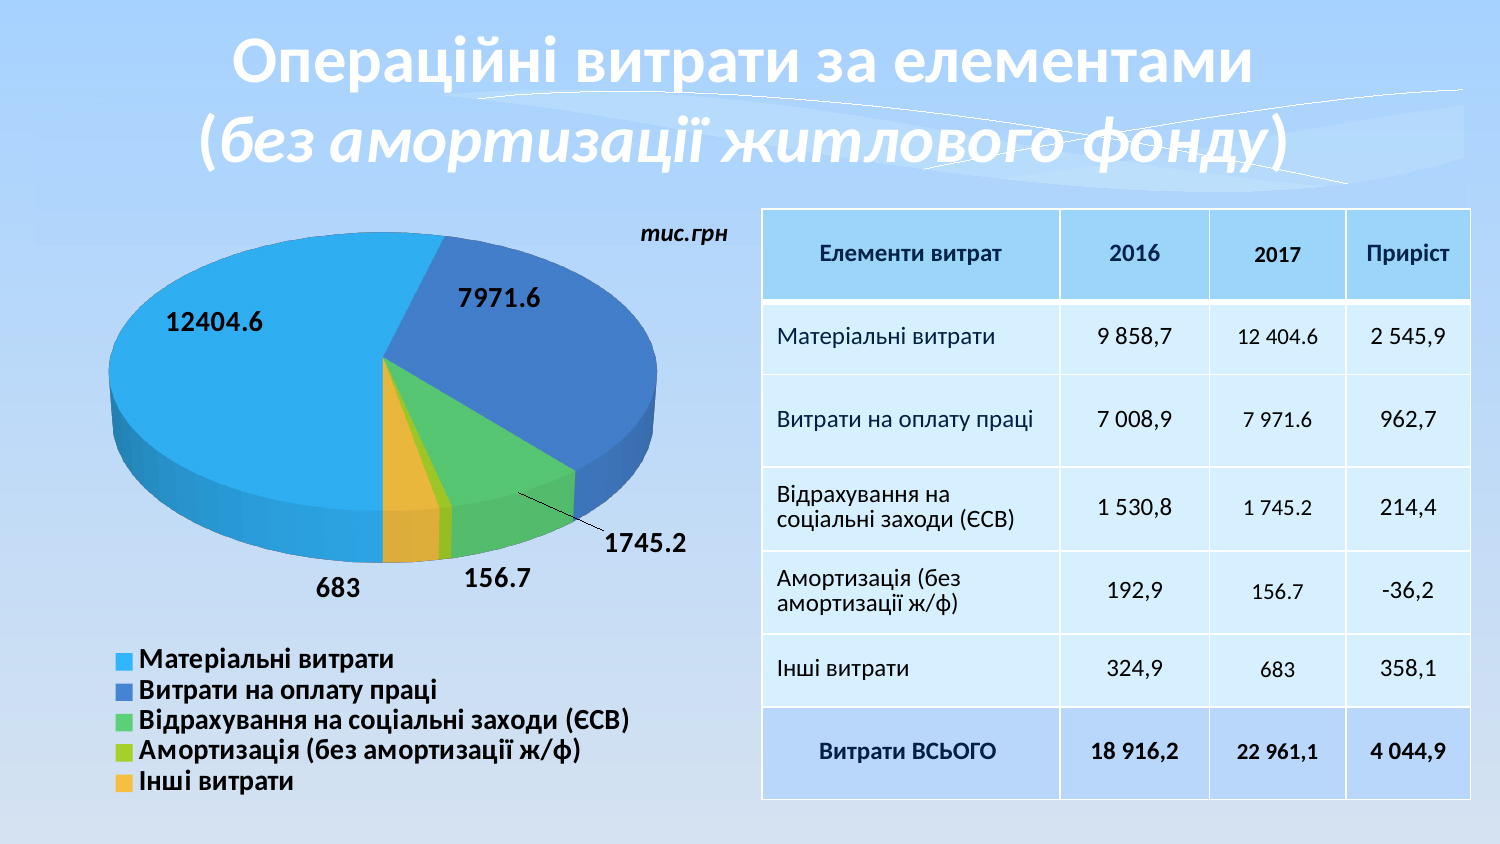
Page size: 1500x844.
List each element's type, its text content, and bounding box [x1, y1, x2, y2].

table_cell 192,9 [1061, 552, 1209, 633]
table_cell 214,4 [1347, 468, 1470, 550]
table_cell 324,9 [1061, 635, 1209, 706]
table_header 2016 [1061, 210, 1209, 299]
table_header Приріст [1347, 210, 1470, 299]
table_cell 9 858,7 [1061, 305, 1209, 374]
table_cell -36,2 [1347, 552, 1470, 633]
table_cell Витрати ВСЬОГО [897, 708, 1059, 799]
chart [17, 185, 892, 812]
table_cell 683 [1210, 635, 1345, 706]
table_cell 12 404.6 [1210, 305, 1345, 374]
table_cell 7 971.6 [1210, 375, 1345, 466]
table_header Елементи витрат [897, 210, 1059, 299]
table_cell 156.7 [1210, 552, 1345, 633]
table_cell 4 044,9 [1347, 708, 1470, 799]
table_cell 1 745.2 [1210, 468, 1345, 550]
table_cell 2 545,9 [1347, 305, 1470, 374]
table_cell Відрахування на соціальні заходи (ЄСВ) [897, 468, 1059, 550]
table_cell 22 961,1 [1210, 708, 1345, 799]
table_cell Амортизація (без амортизації ж/ф) [897, 552, 1059, 633]
table_cell Матеріальні витрати [897, 305, 1059, 374]
table_cell Витрати на оплату праці [897, 375, 1059, 466]
table_cell 1 530,8 [1061, 468, 1209, 550]
text_box Операційні витрати за елементами (без амортизації житлового фонду) [17, 8, 1471, 163]
table_cell 358,1 [1347, 635, 1470, 706]
table_cell 7 008,9 [1061, 375, 1209, 466]
table_cell 18 916,2 [1061, 708, 1209, 799]
table_cell Інші витрати [897, 635, 1059, 706]
table_cell 962,7 [1347, 375, 1470, 466]
table_header 2017 [1210, 210, 1345, 299]
